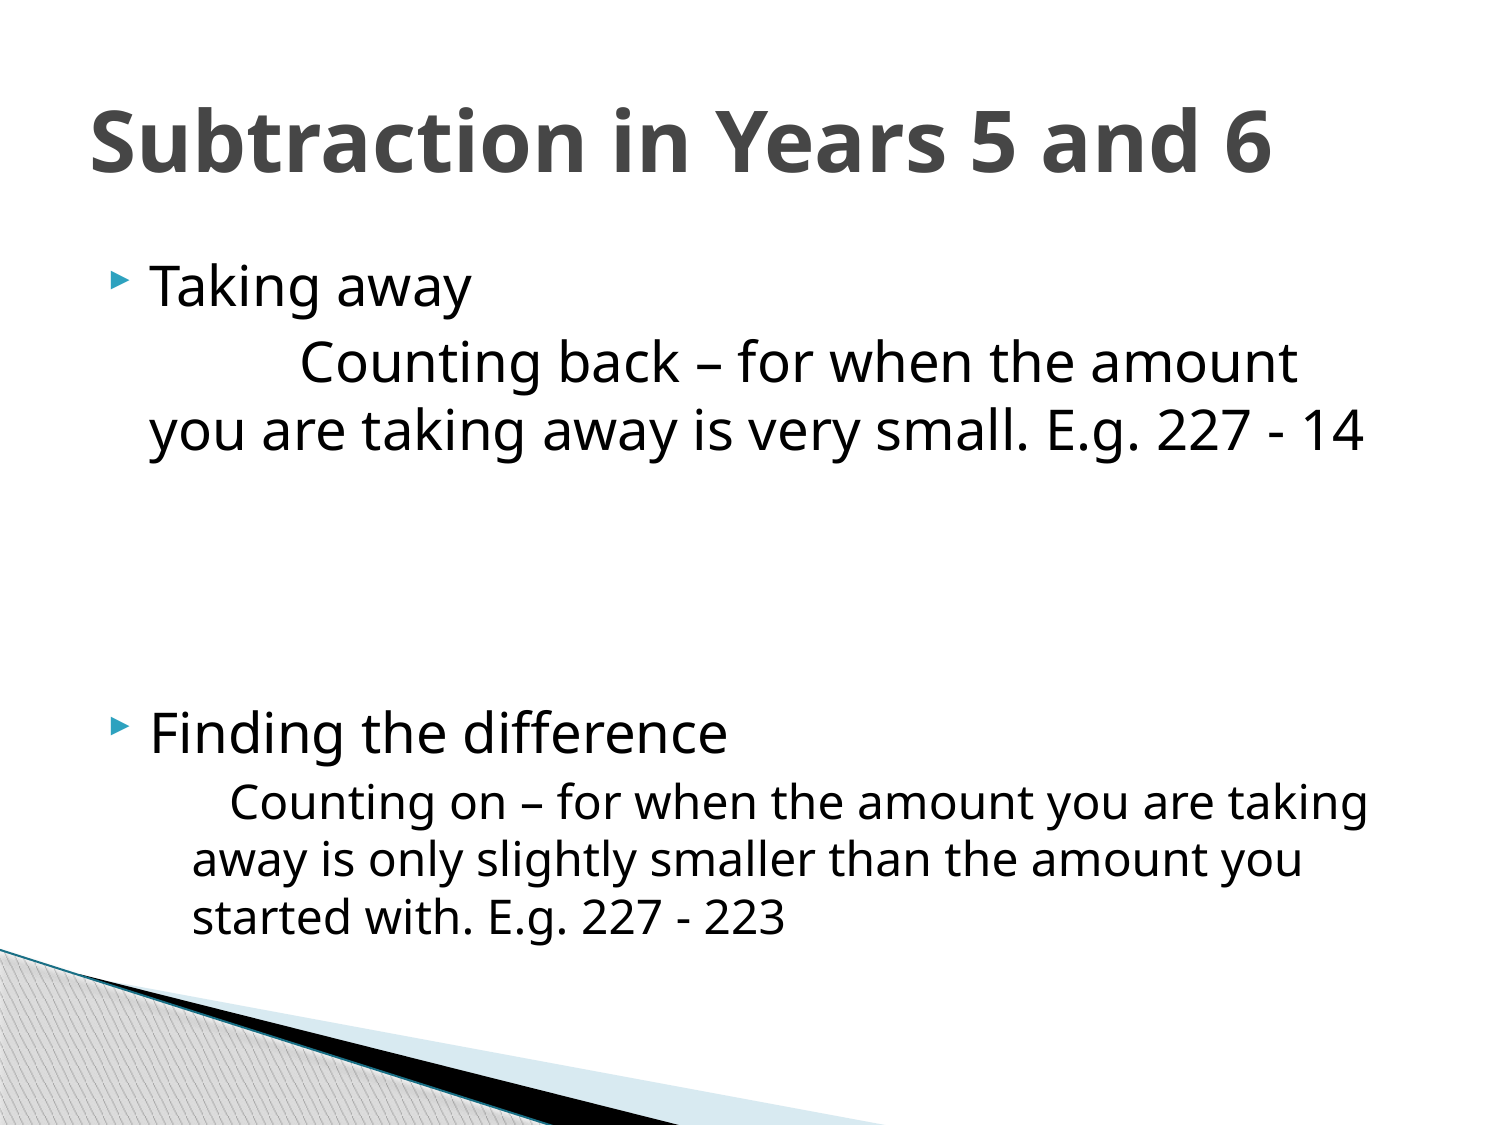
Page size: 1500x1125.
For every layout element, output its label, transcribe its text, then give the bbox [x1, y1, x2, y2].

list Taking away Counting back – for when the amount you are taking away is very small. E.g. 227 - 14 Finding the difference Counting on – for when the amount you are taking away is only slightly smaller than the amount you started with. E.g. 227 - 223 [75, 243, 1425, 986]
title Subtraction in Years 5 and 6 [75, 45, 1425, 233]
